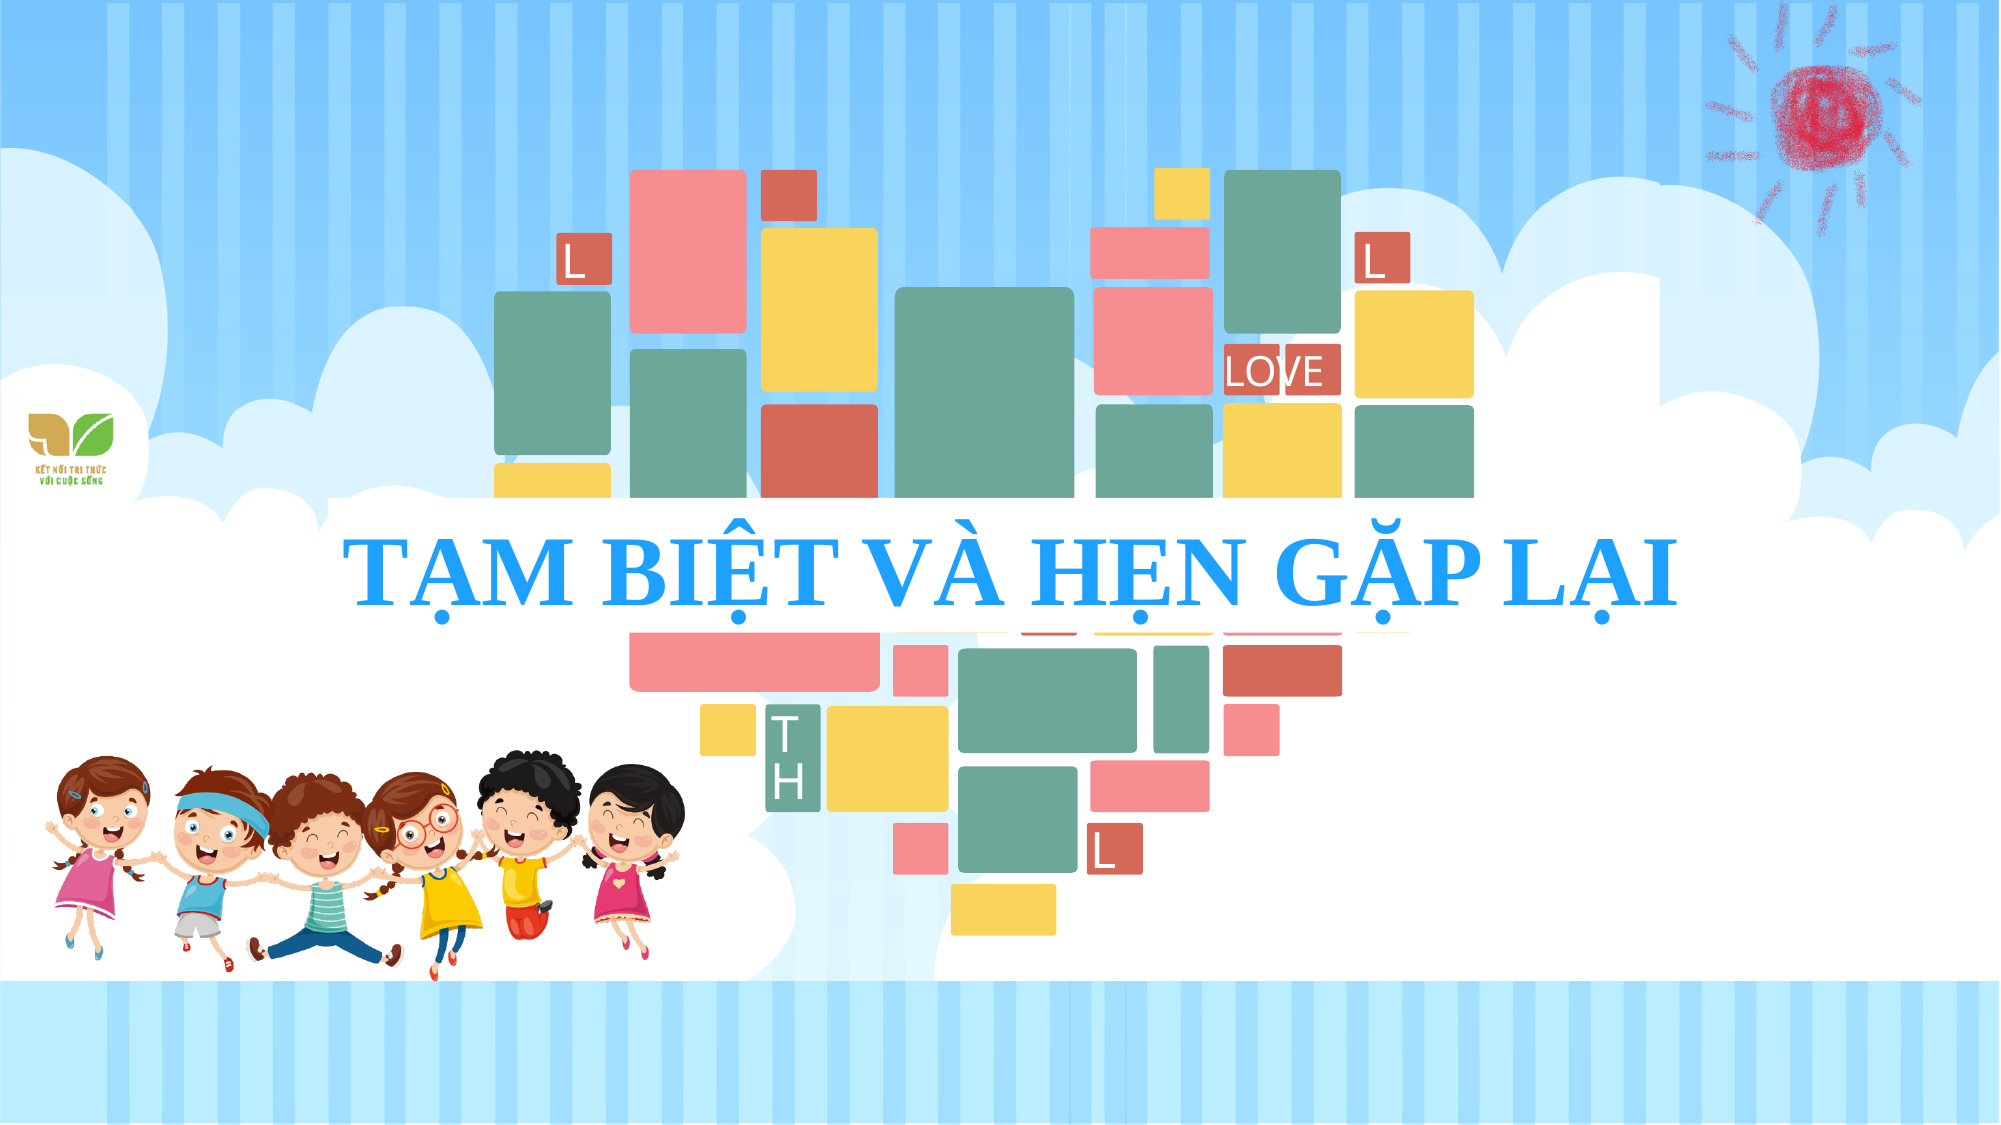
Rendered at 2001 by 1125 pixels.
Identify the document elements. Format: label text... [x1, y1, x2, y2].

text_box TẠM BIỆT VÀ HẸN GẶP LẠI [327, 497, 493, 633]
picture [0, 0, 2001, 1125]
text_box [493, 167, 1474, 936]
text_box TẠM BIỆT VÀ HẸN GẶP LẠI [1474, 497, 1698, 633]
